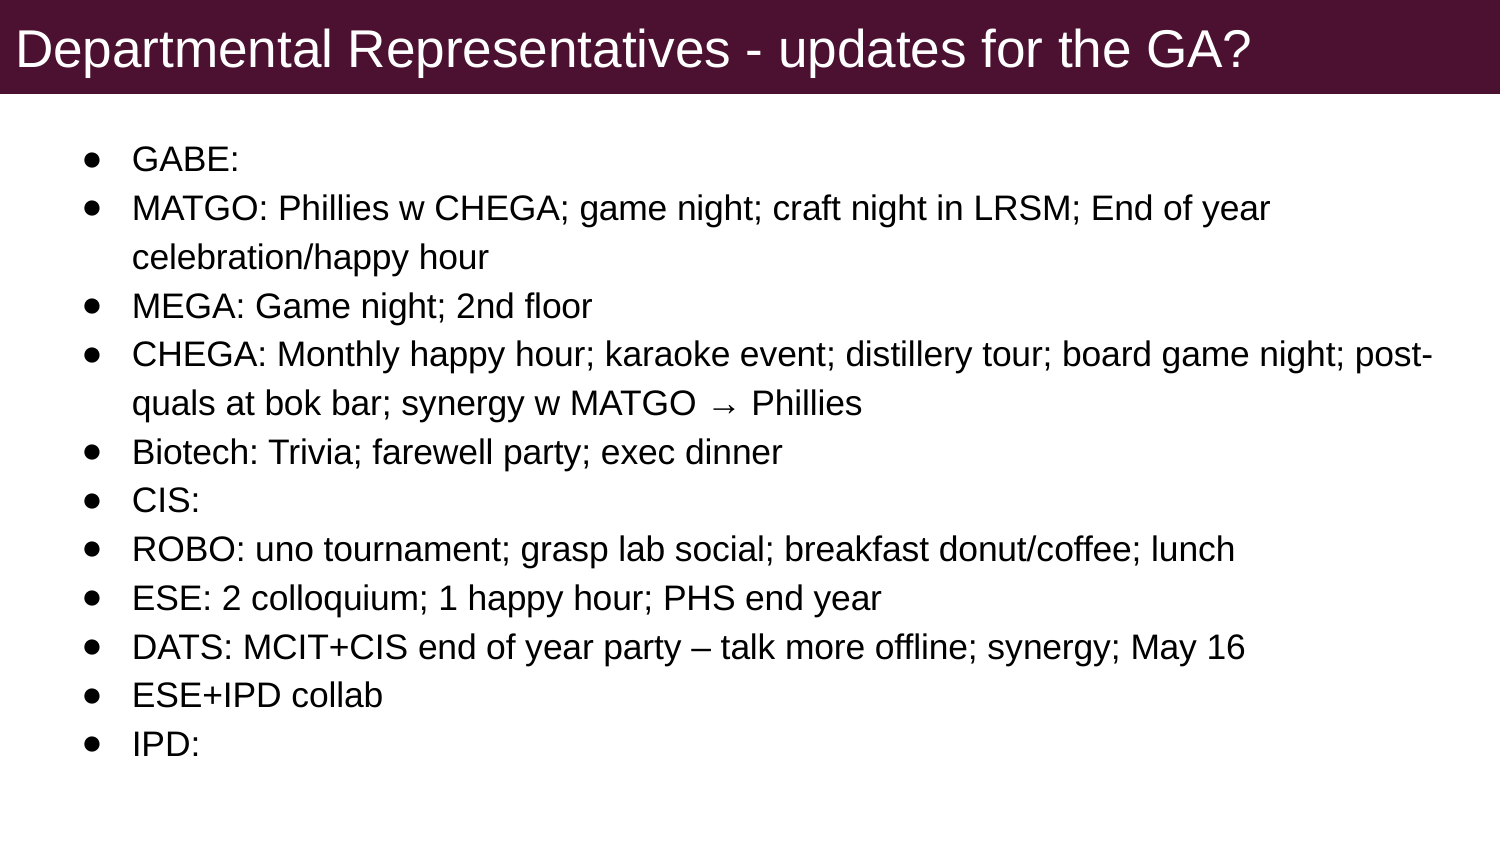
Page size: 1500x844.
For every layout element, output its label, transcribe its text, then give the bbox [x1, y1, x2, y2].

list GABE: MATGO: Phillies w CHEGA; game night; craft night in LRSM; End of year celebration/happy hour MEGA: Game night; 2nd floor CHEGA: Monthly happy hour; karaoke event; distillery tour; board game night; post-quals at bok bar; synergy w MATGO → Phillies Biotech: Trivia; farewell party; exec dinner CIS: ROBO: uno tournament; grasp lab social; breakfast donut/coffee; lunch ESE: 2 colloquium; 1 happy hour; PHS end year DATS: MCIT+CIS end of year party – talk more offline; synergy; May 16 ESE+IPD collab IPD: [51, 115, 1449, 788]
title Departmental Representatives - updates for the GA? [0, 0, 1500, 94]
